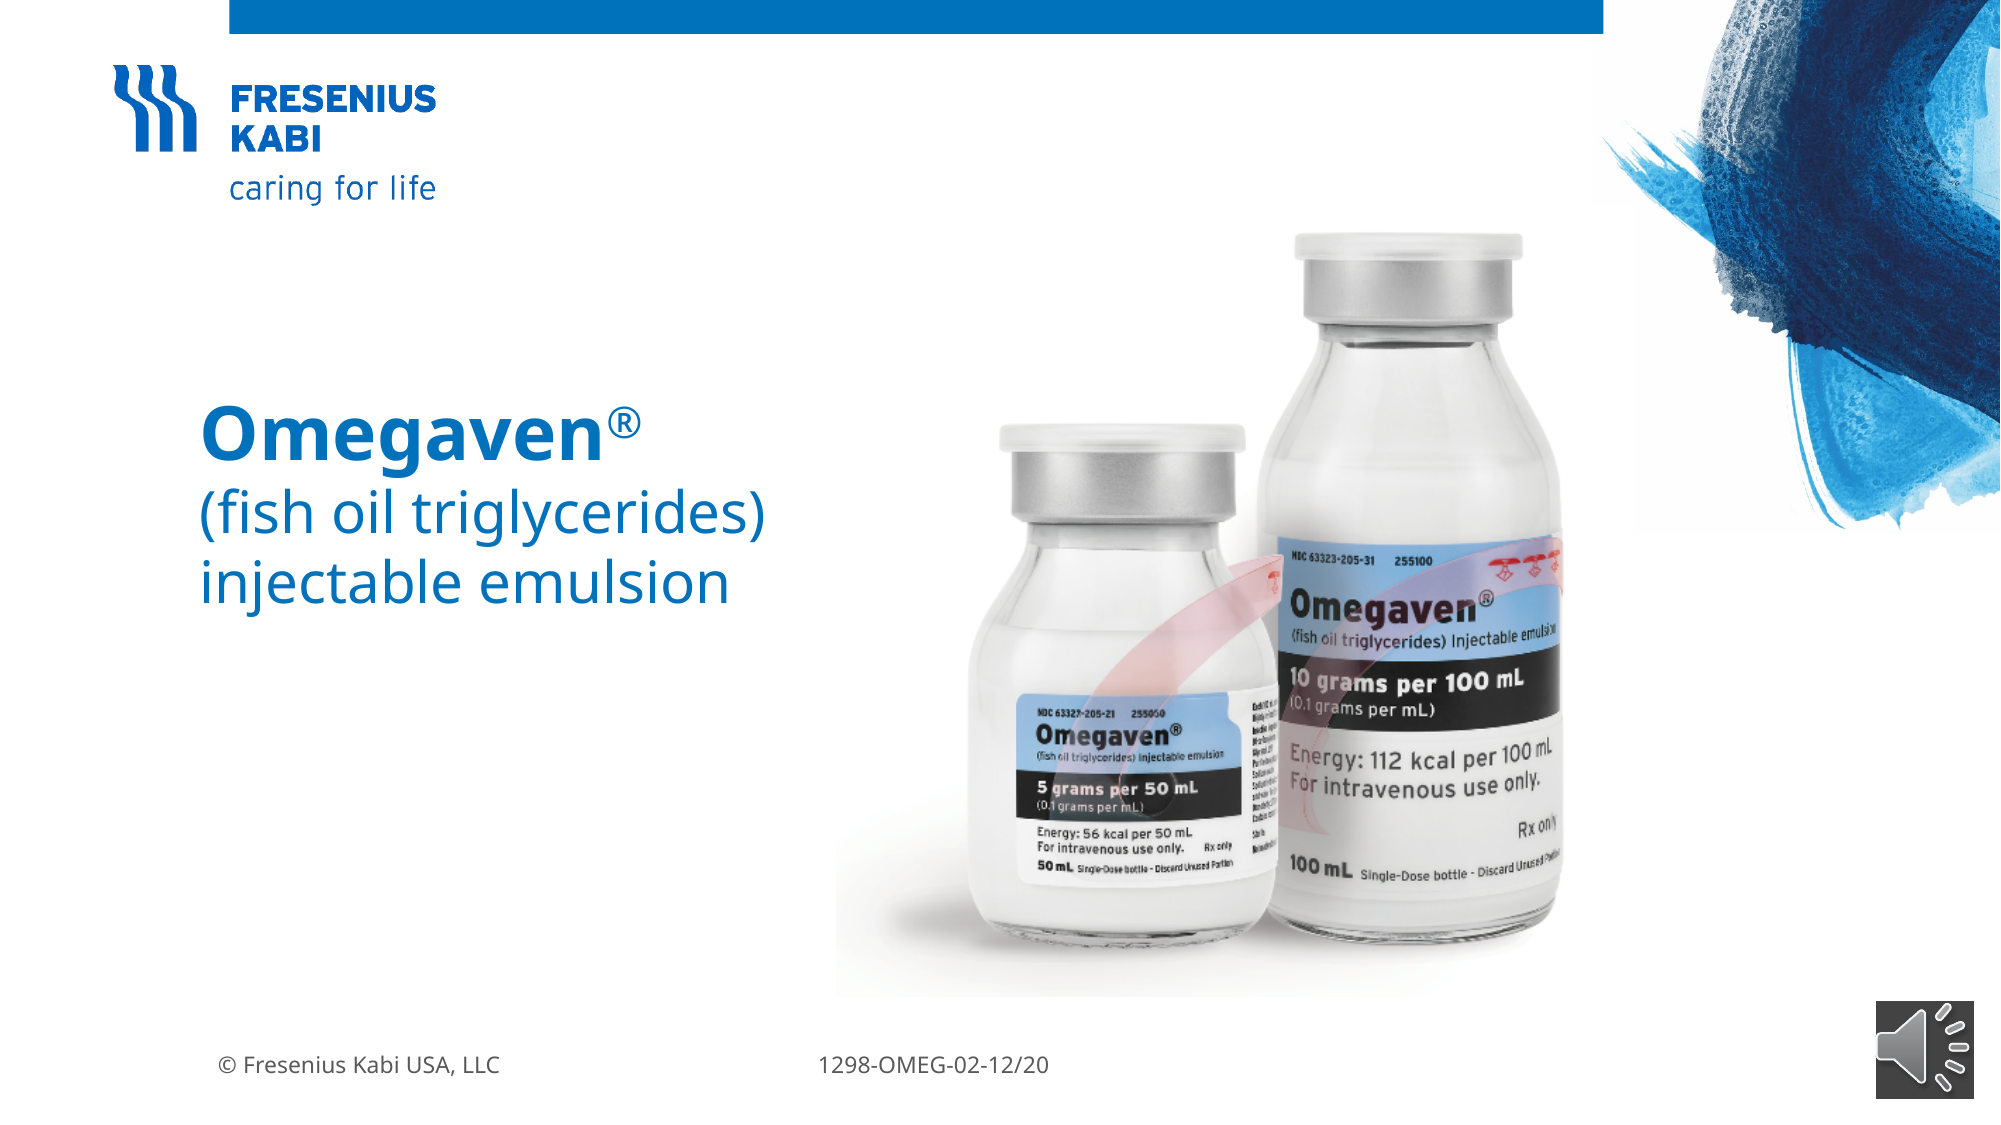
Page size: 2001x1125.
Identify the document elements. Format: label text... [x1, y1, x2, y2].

picture [1874, 999, 1975, 1100]
picture [112, 64, 436, 206]
text_box Omegaven® (fish oil triglycerides) injectable emulsion [184, 378, 836, 623]
picture [836, 0, 2000, 997]
